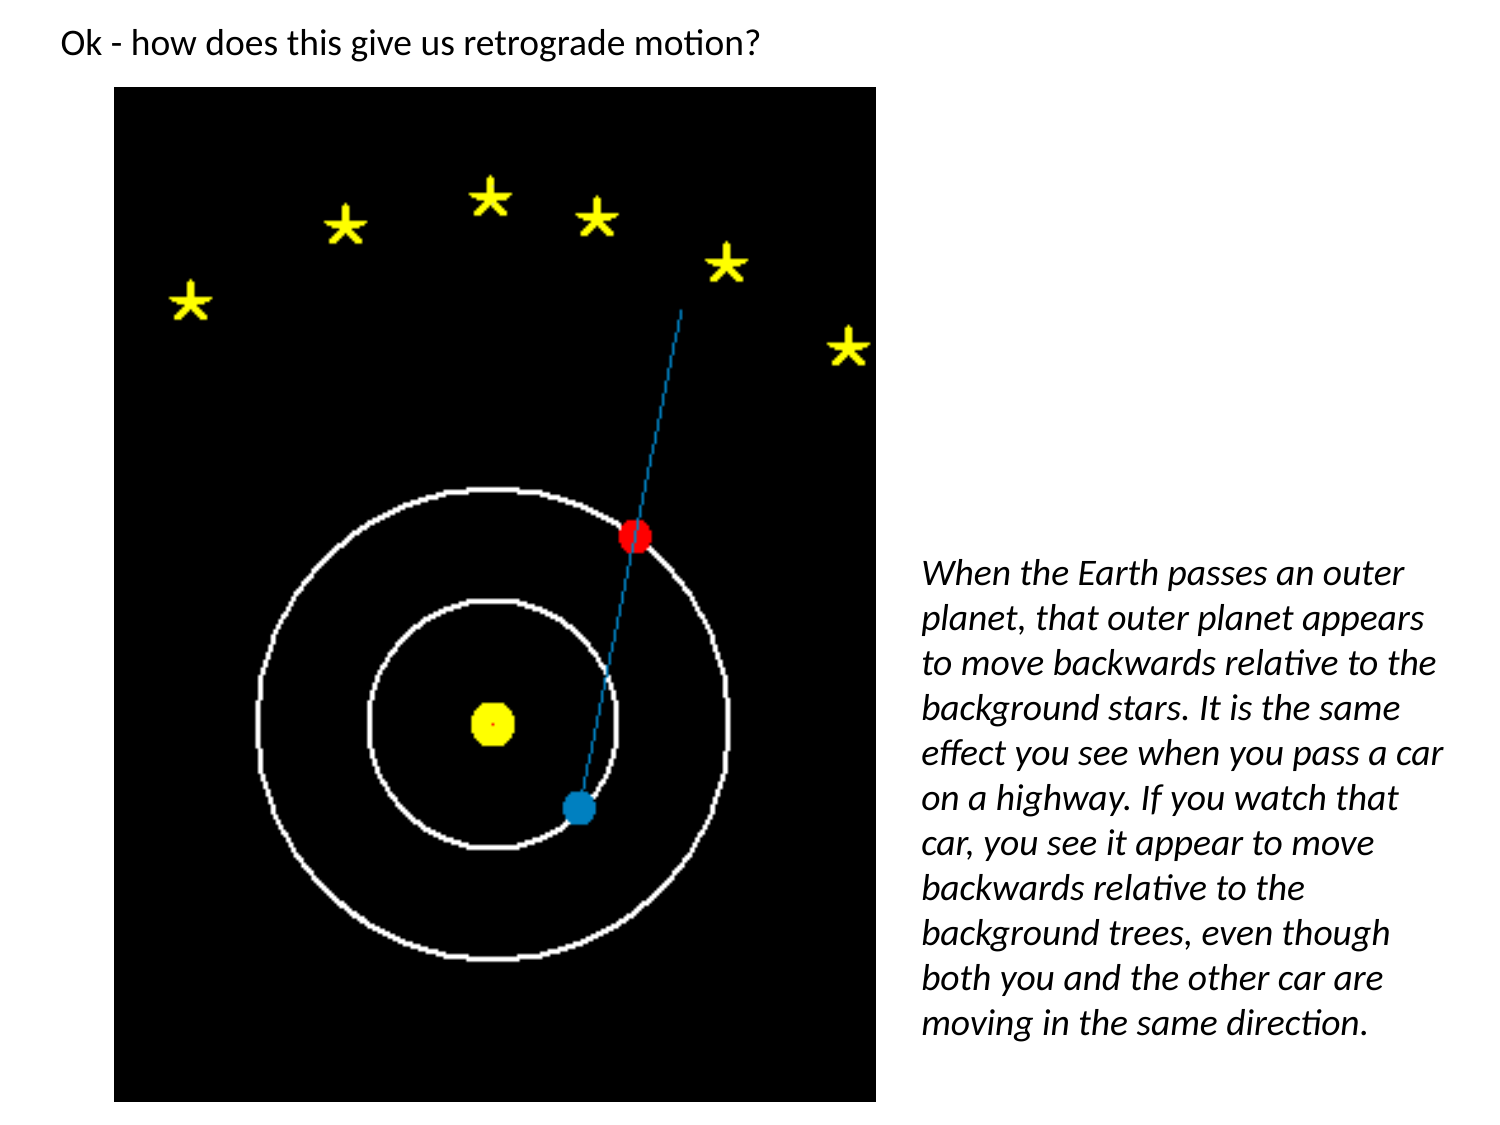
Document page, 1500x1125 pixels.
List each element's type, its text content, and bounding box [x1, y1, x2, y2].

text_box When the Earth passes an outer planet, that outer planet appears to move backwards relative to the background stars. It is the same effect you see when you pass a car on a highway. If you watch that car, you see it appear to move backwards relative to the background trees, even though both you and the other car are moving in the same direction. [906, 540, 1472, 1096]
text_box Ok - how does this give us retrograde motion? [45, 11, 1427, 71]
picture [114, 87, 876, 1102]
